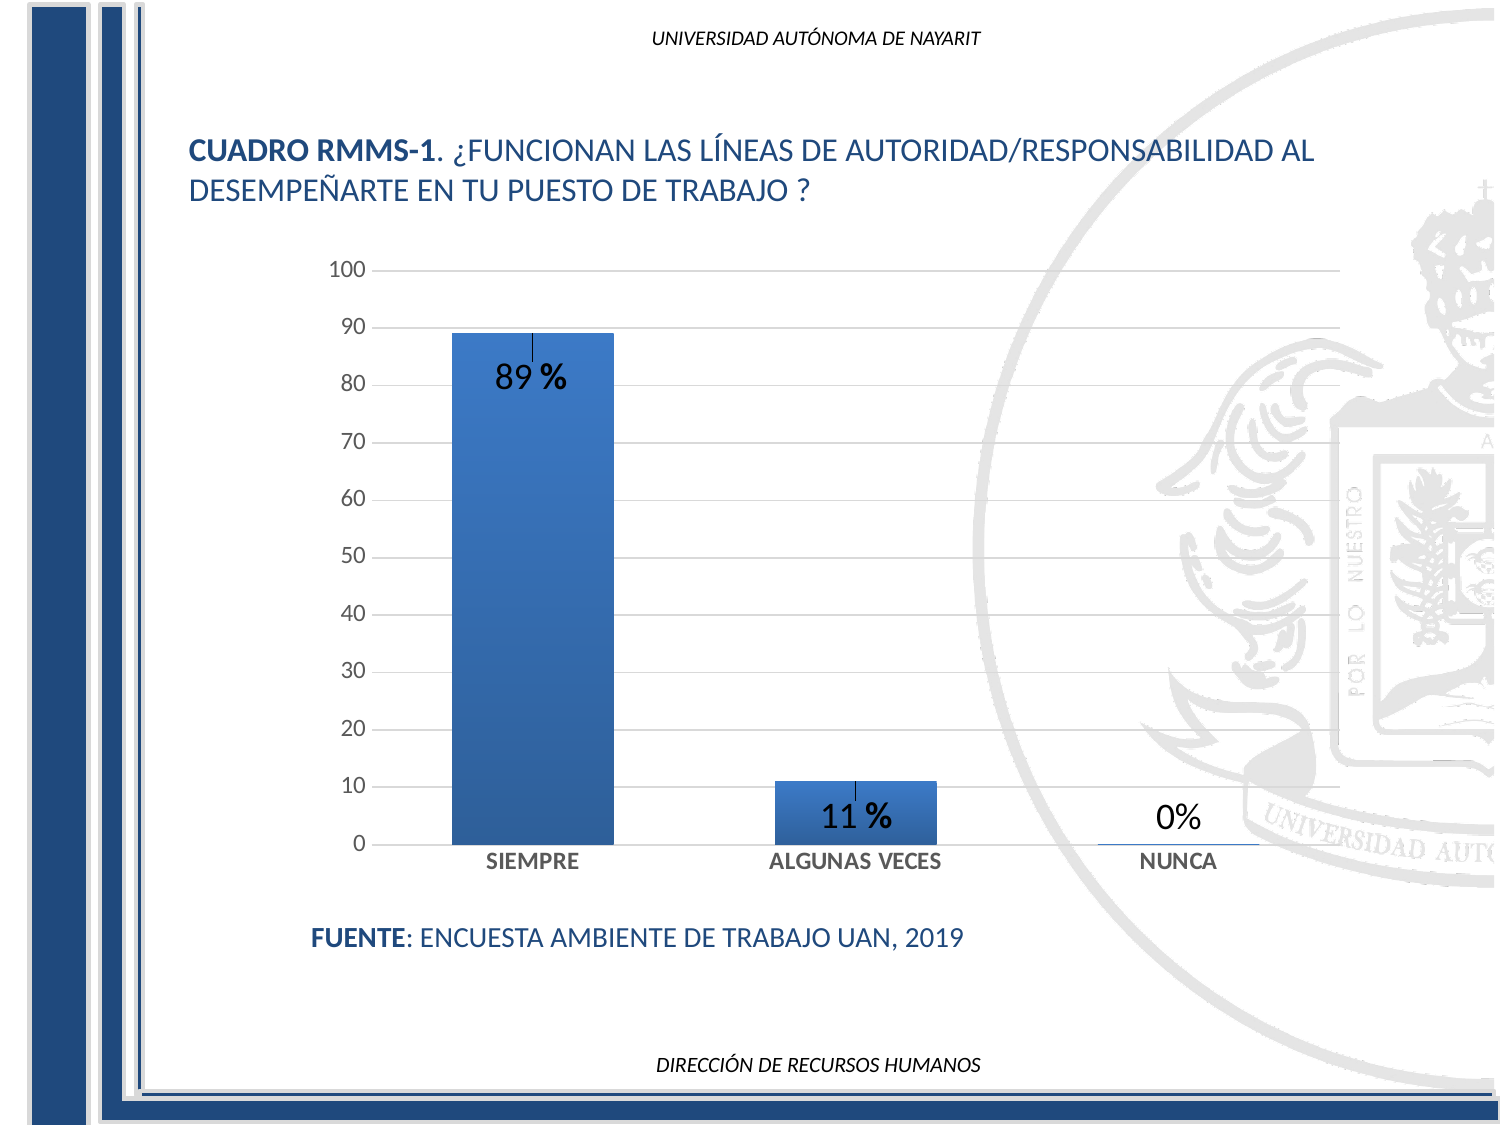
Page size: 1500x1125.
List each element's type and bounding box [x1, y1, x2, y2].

chart [306, 245, 1362, 889]
text_box [29, 4, 1500, 1125]
